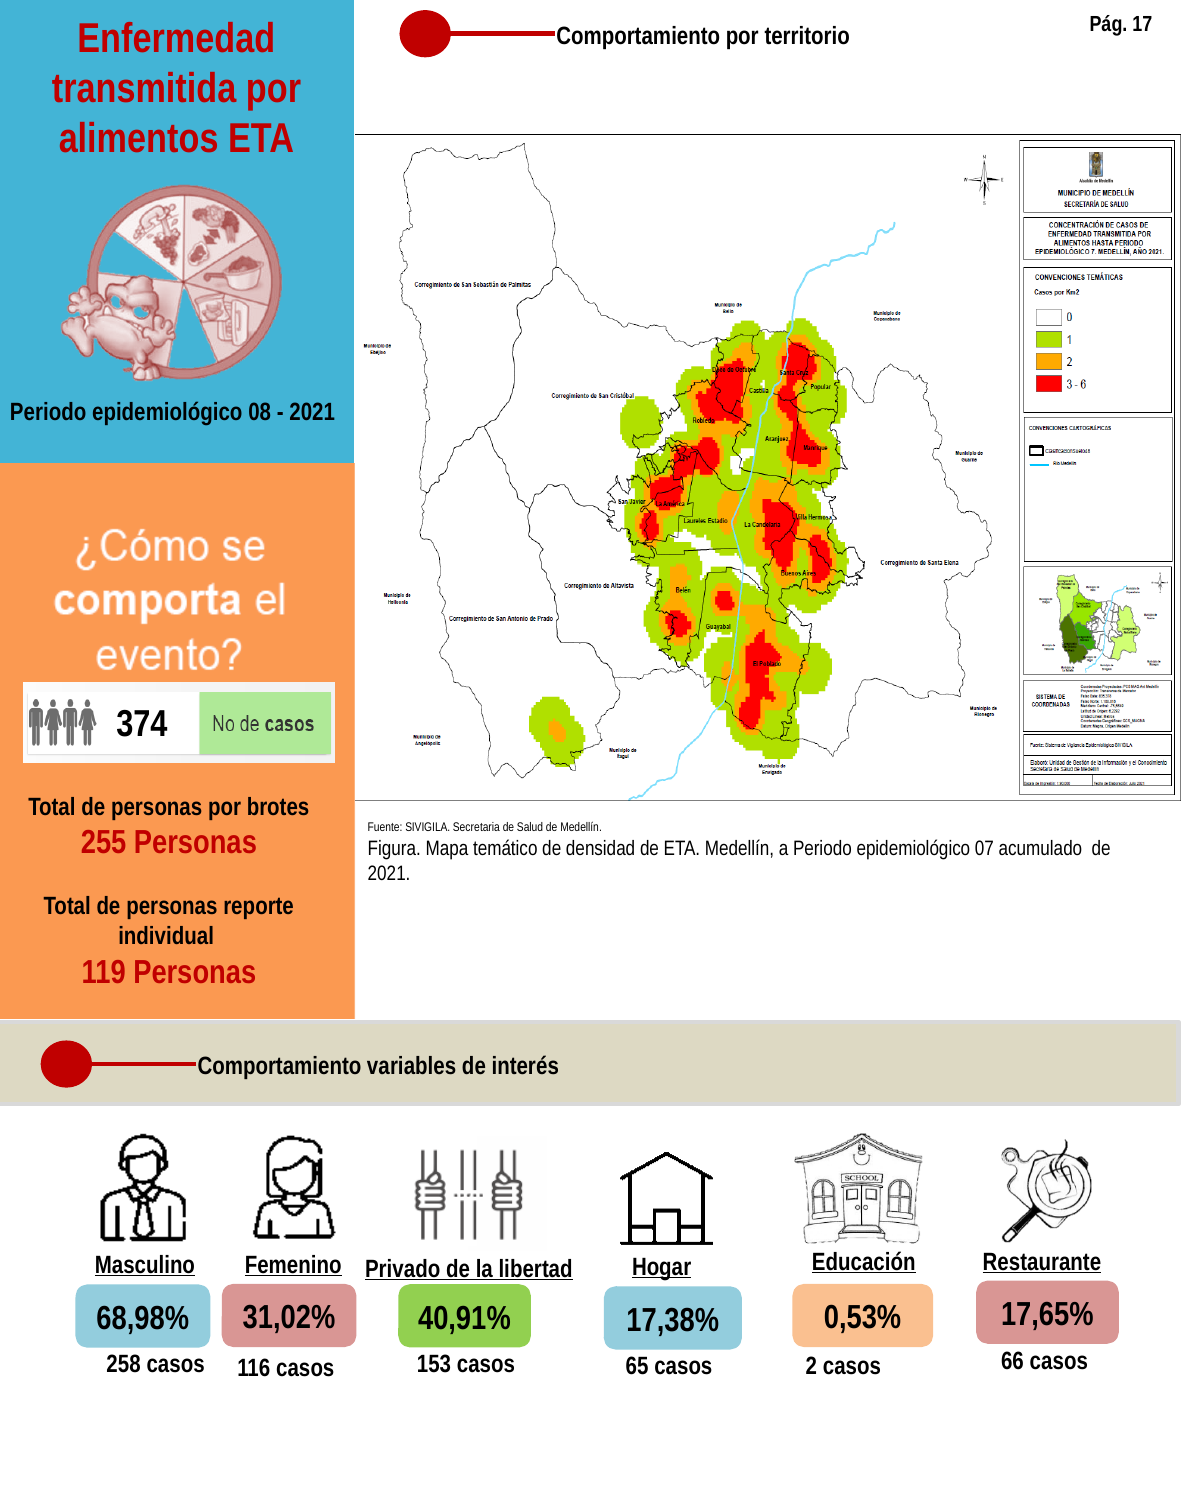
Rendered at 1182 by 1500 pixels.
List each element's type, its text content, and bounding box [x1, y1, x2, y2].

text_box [966, 1128, 1118, 1383]
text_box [221, 1129, 358, 1390]
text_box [23, 682, 335, 763]
text_box [0, 1020, 1181, 1106]
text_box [605, 1147, 741, 1389]
text_box Fuente: SIVIGILA. Secretaria de Salud de Medellín. Figura. Mapa temático de densidad de ETA. Medellín, a Periodo epidemiológico 07 acumulado de 2021. [363, 812, 1157, 892]
picture [0, 0, 1181, 1020]
text_box Pág. 17 [1074, 2, 1182, 43]
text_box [77, 1127, 222, 1387]
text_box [42, 1042, 609, 1089]
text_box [790, 1127, 932, 1389]
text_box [401, 12, 968, 58]
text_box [348, 1136, 590, 1387]
